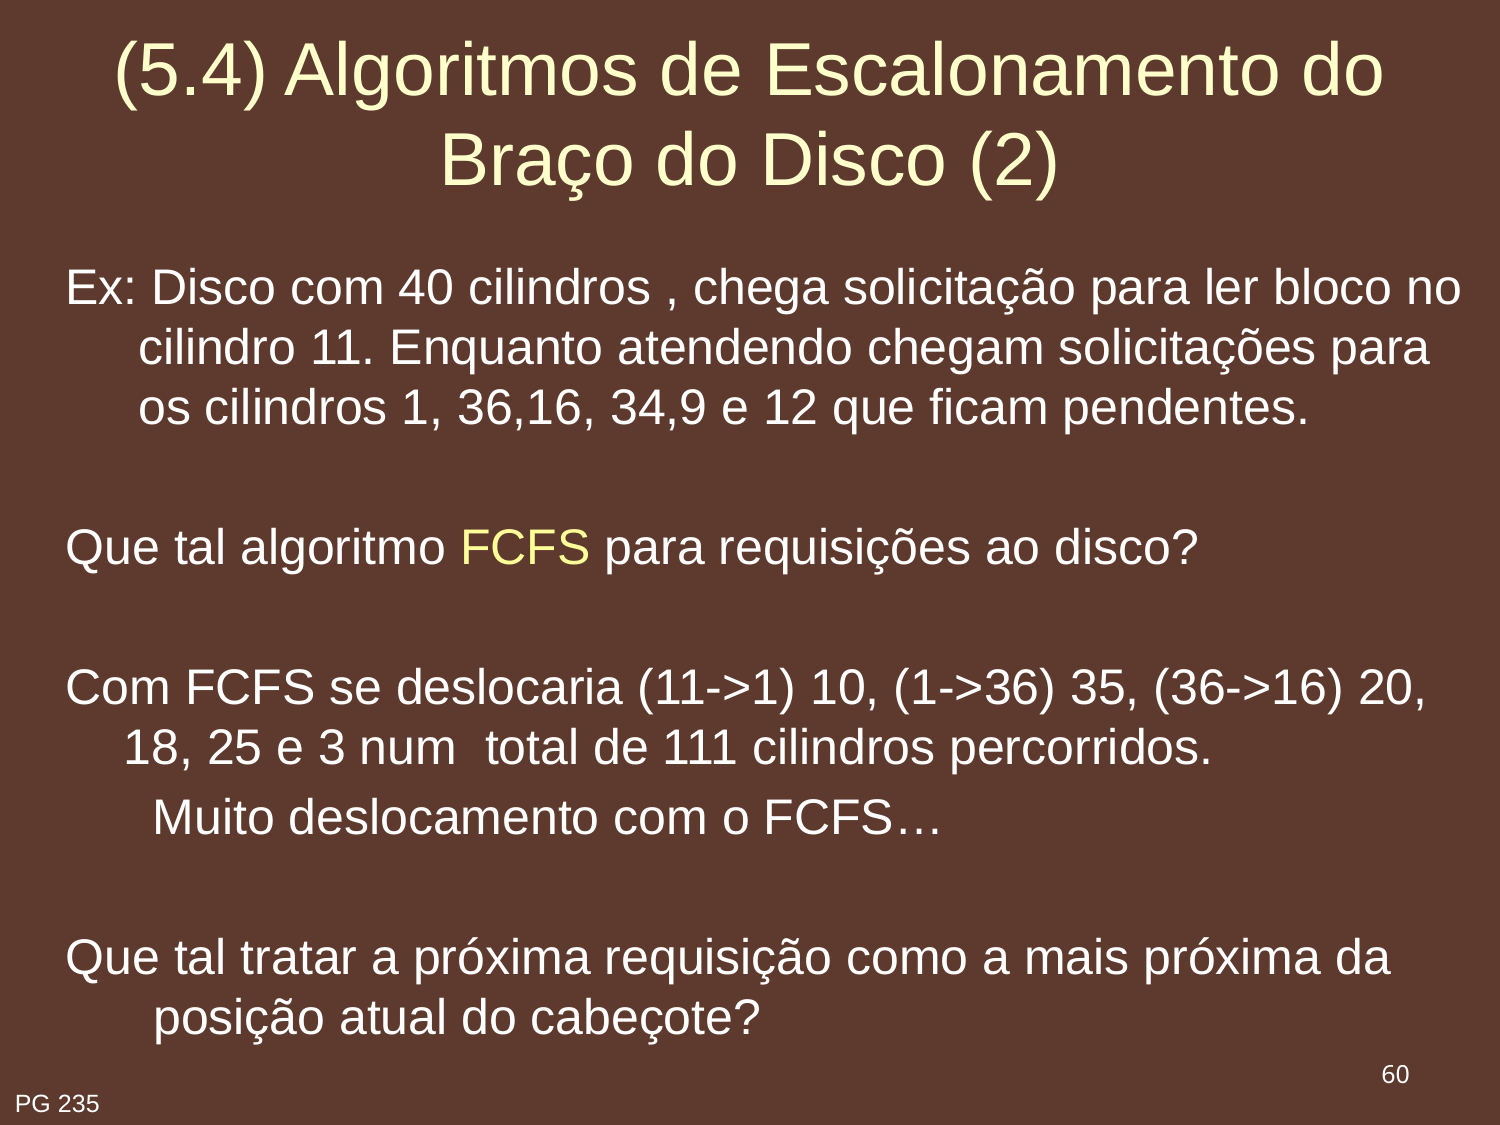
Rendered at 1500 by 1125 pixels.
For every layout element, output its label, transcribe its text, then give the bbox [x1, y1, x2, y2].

text_box PG 235 [0, 1079, 129, 1125]
title (5.4) Algoritmos de Escalonamento do Braço do Disco (2) [74, 16, 1426, 205]
list Ex: Disco com 40 cilindros , chega solicitação para ler bloco no cilindro 11. Enquanto atendendo chegam solicitações para os cilindros 1, 36,16, 34,9 e 12 que ficam pendentes. Que tal algoritmo FCFS para requisições ao disco? Com FCFS se deslocaria (11->1) 10, (1->36) 35, (36->16) 20, 18, 25 e 3 num total de 111 cilindros percorridos. Muito deslocamento com o FCFS… Que tal tratar a próxima requisição como a mais próxima da posição atual do cabeçote? [50, 246, 1500, 1125]
